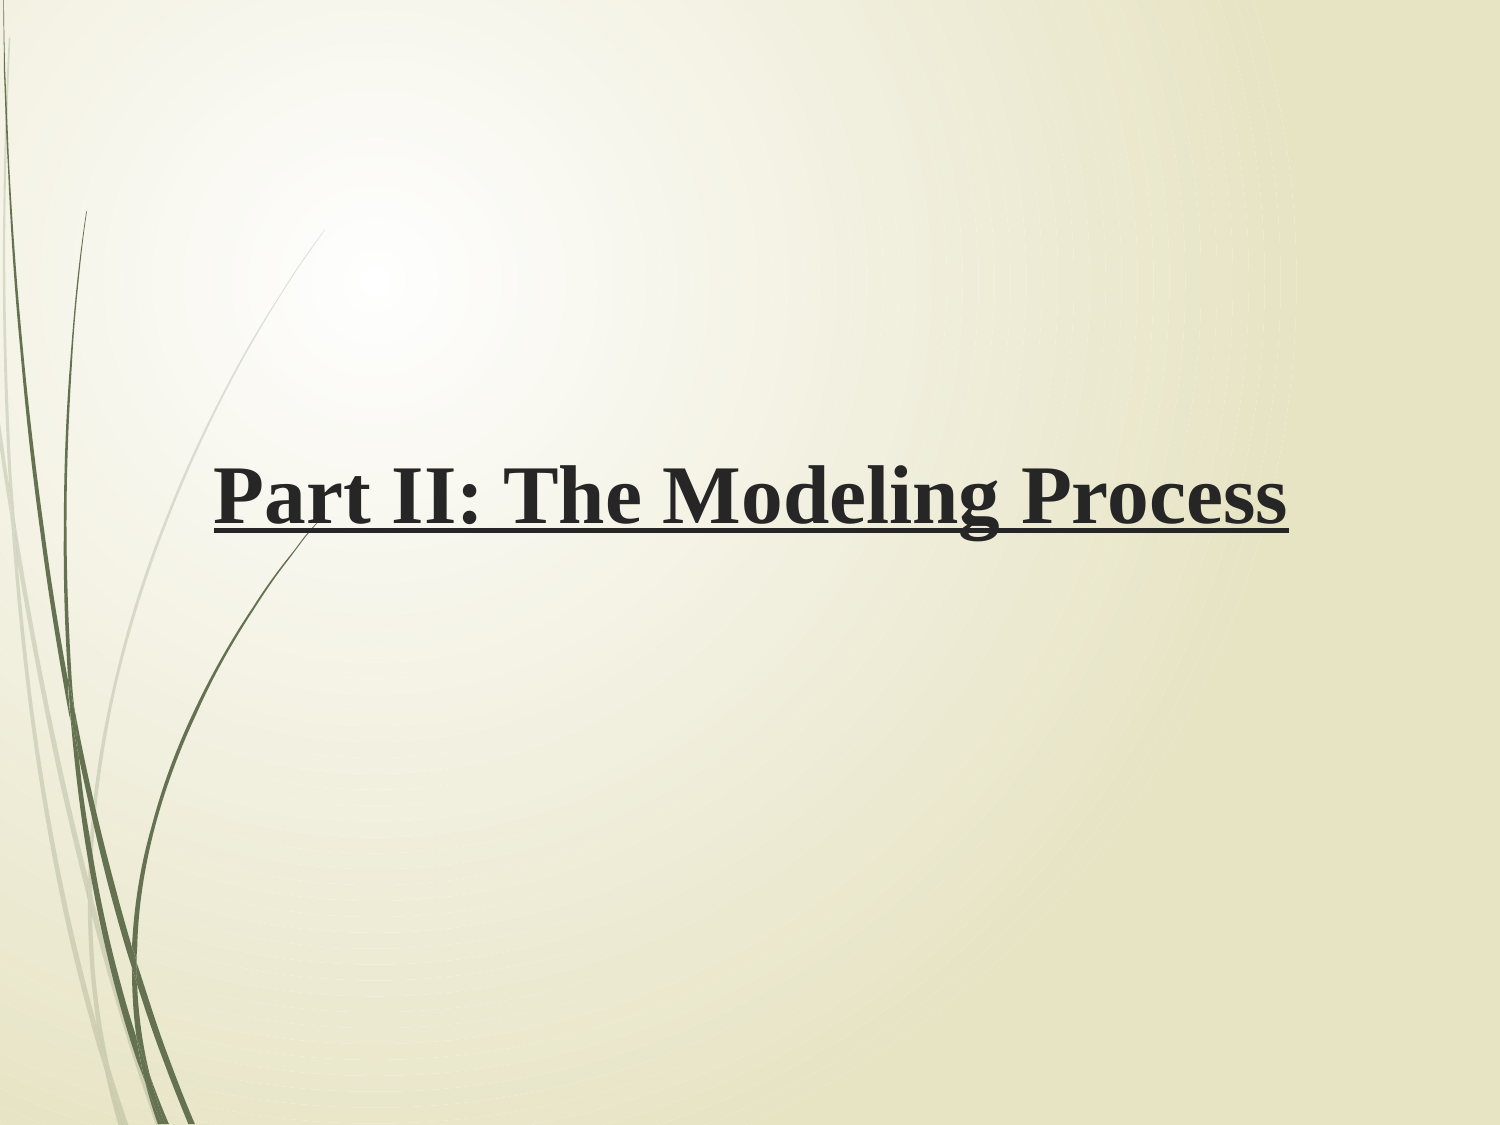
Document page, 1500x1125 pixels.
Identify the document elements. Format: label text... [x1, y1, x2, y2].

title Part II: The Modeling Process [39, 171, 1464, 683]
